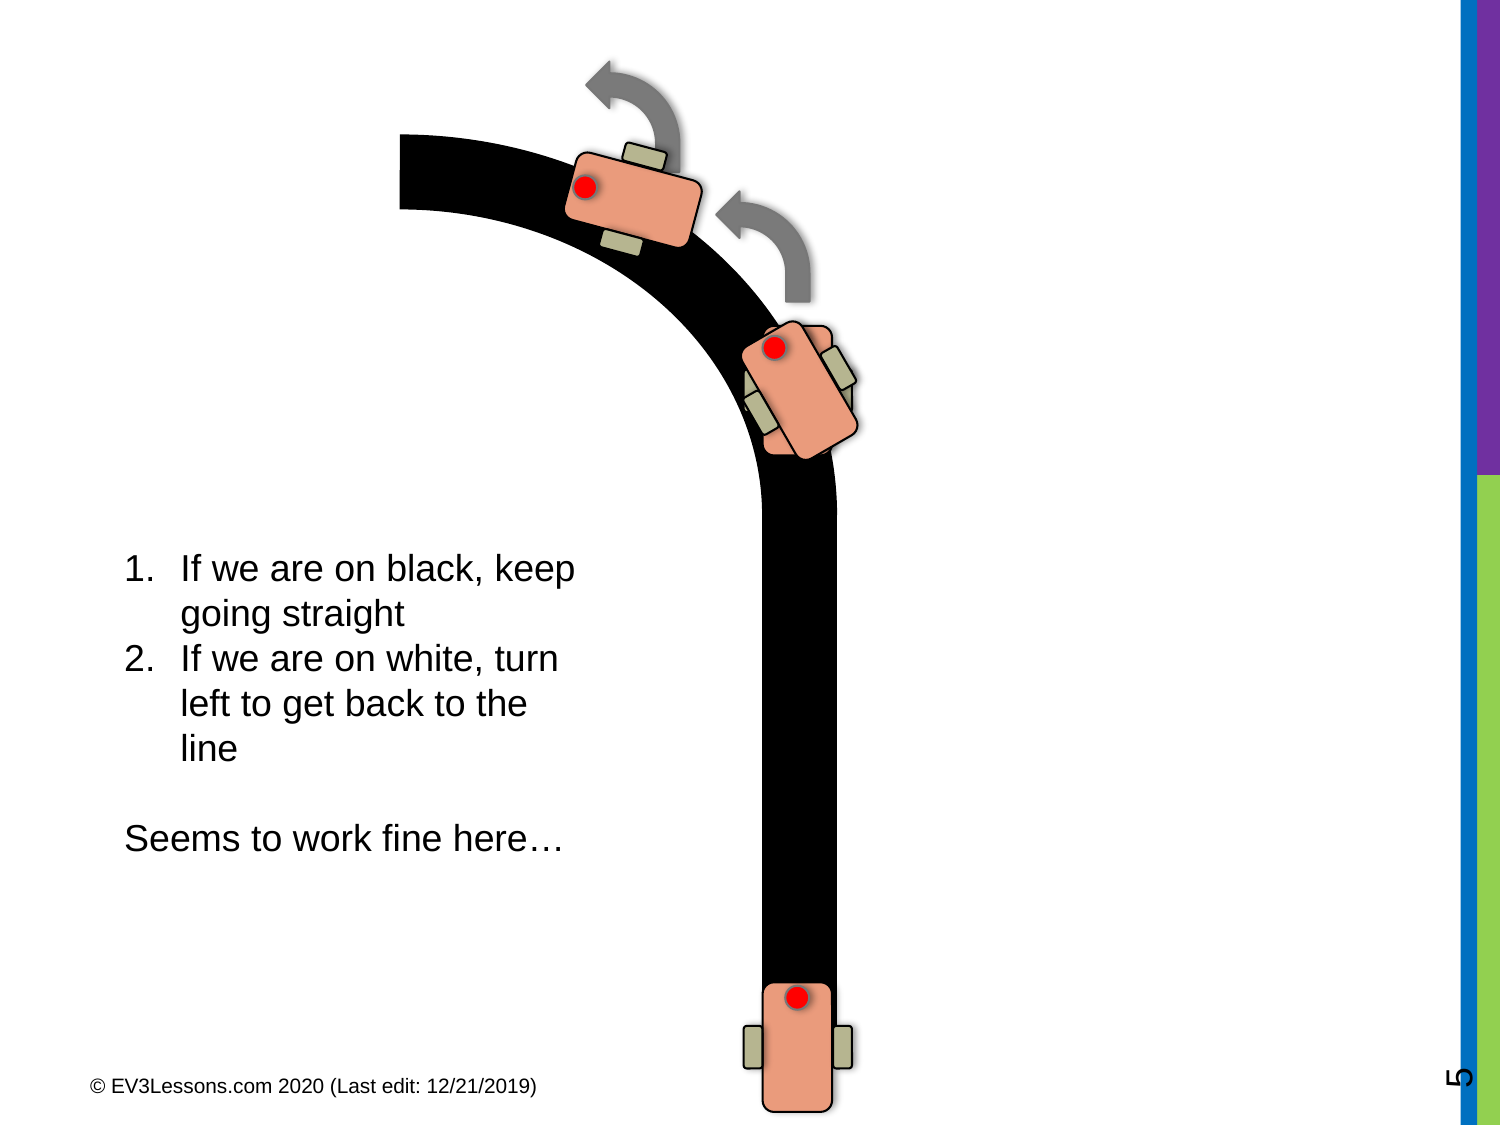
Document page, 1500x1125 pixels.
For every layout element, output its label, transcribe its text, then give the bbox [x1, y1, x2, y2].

slide_number 5 [1427, 887, 1488, 1104]
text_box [743, 981, 853, 1113]
footer © EV3Lessons.com 2020 (Last edit: 12/21/2019) [75, 1065, 638, 1112]
text_box [399, 169, 802, 516]
text_box If we are on black, keep going straight If we are on white, turn left to get back to the line Seems to work fine here… [109, 536, 600, 867]
text_box [585, 60, 679, 129]
text_box [715, 190, 811, 303]
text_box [578, 134, 688, 265]
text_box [744, 324, 855, 456]
